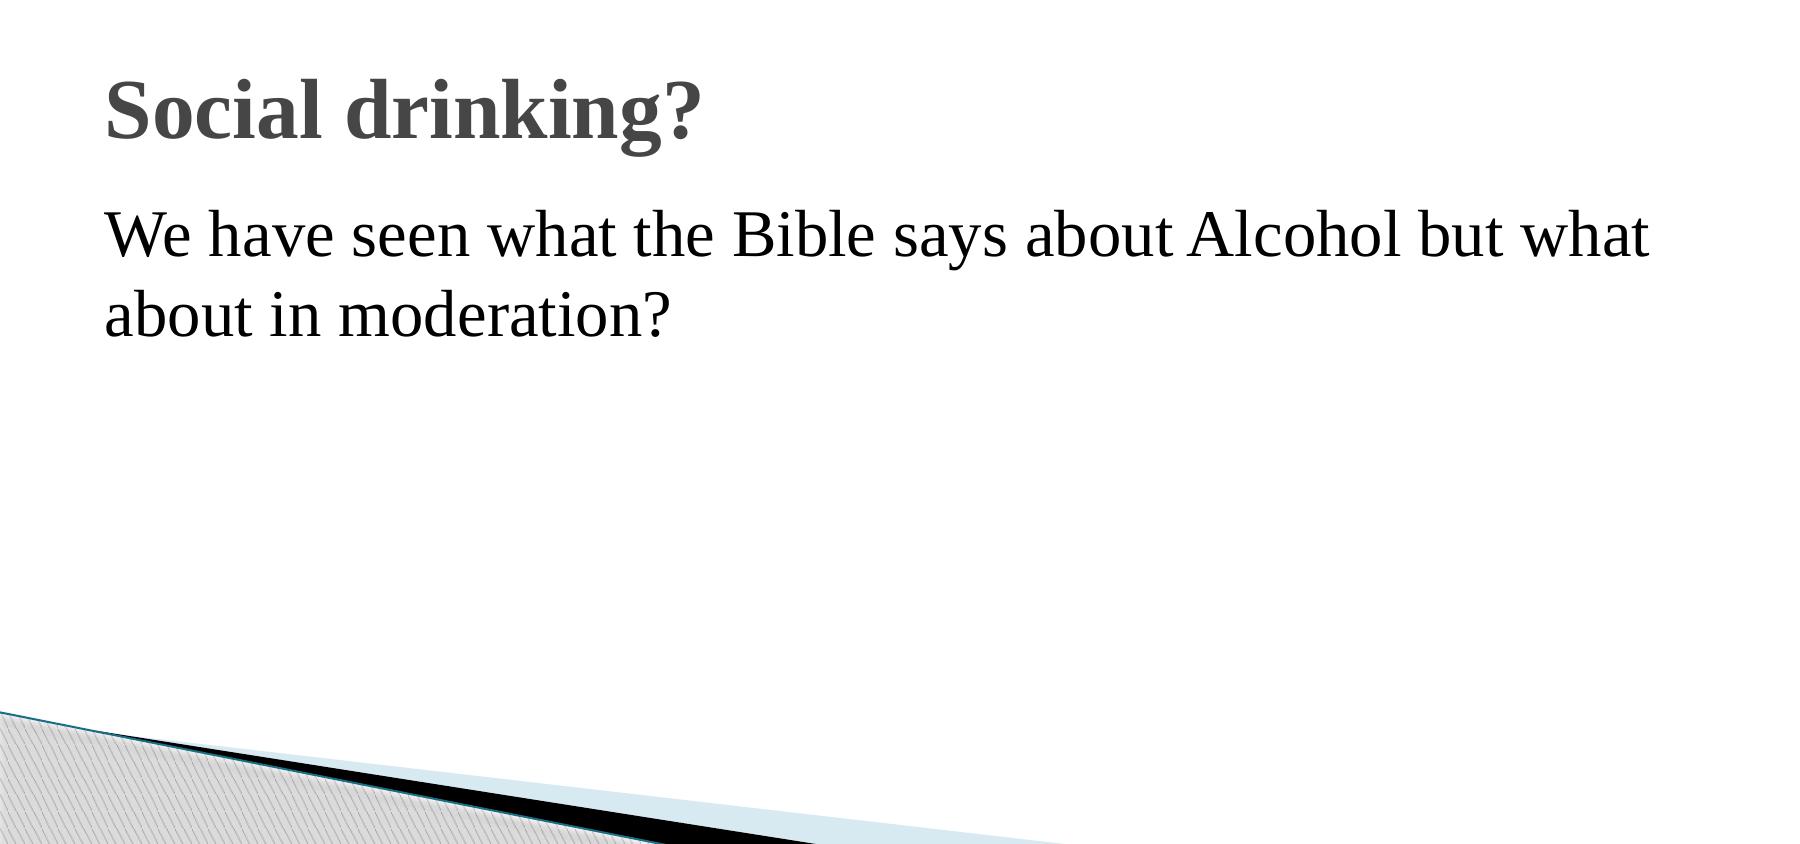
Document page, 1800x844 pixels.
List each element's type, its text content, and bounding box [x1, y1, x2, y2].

list We have seen what the Bible says about Alcohol but what about in moderation? [90, 182, 1710, 740]
title Social drinking? [90, 33, 1710, 175]
